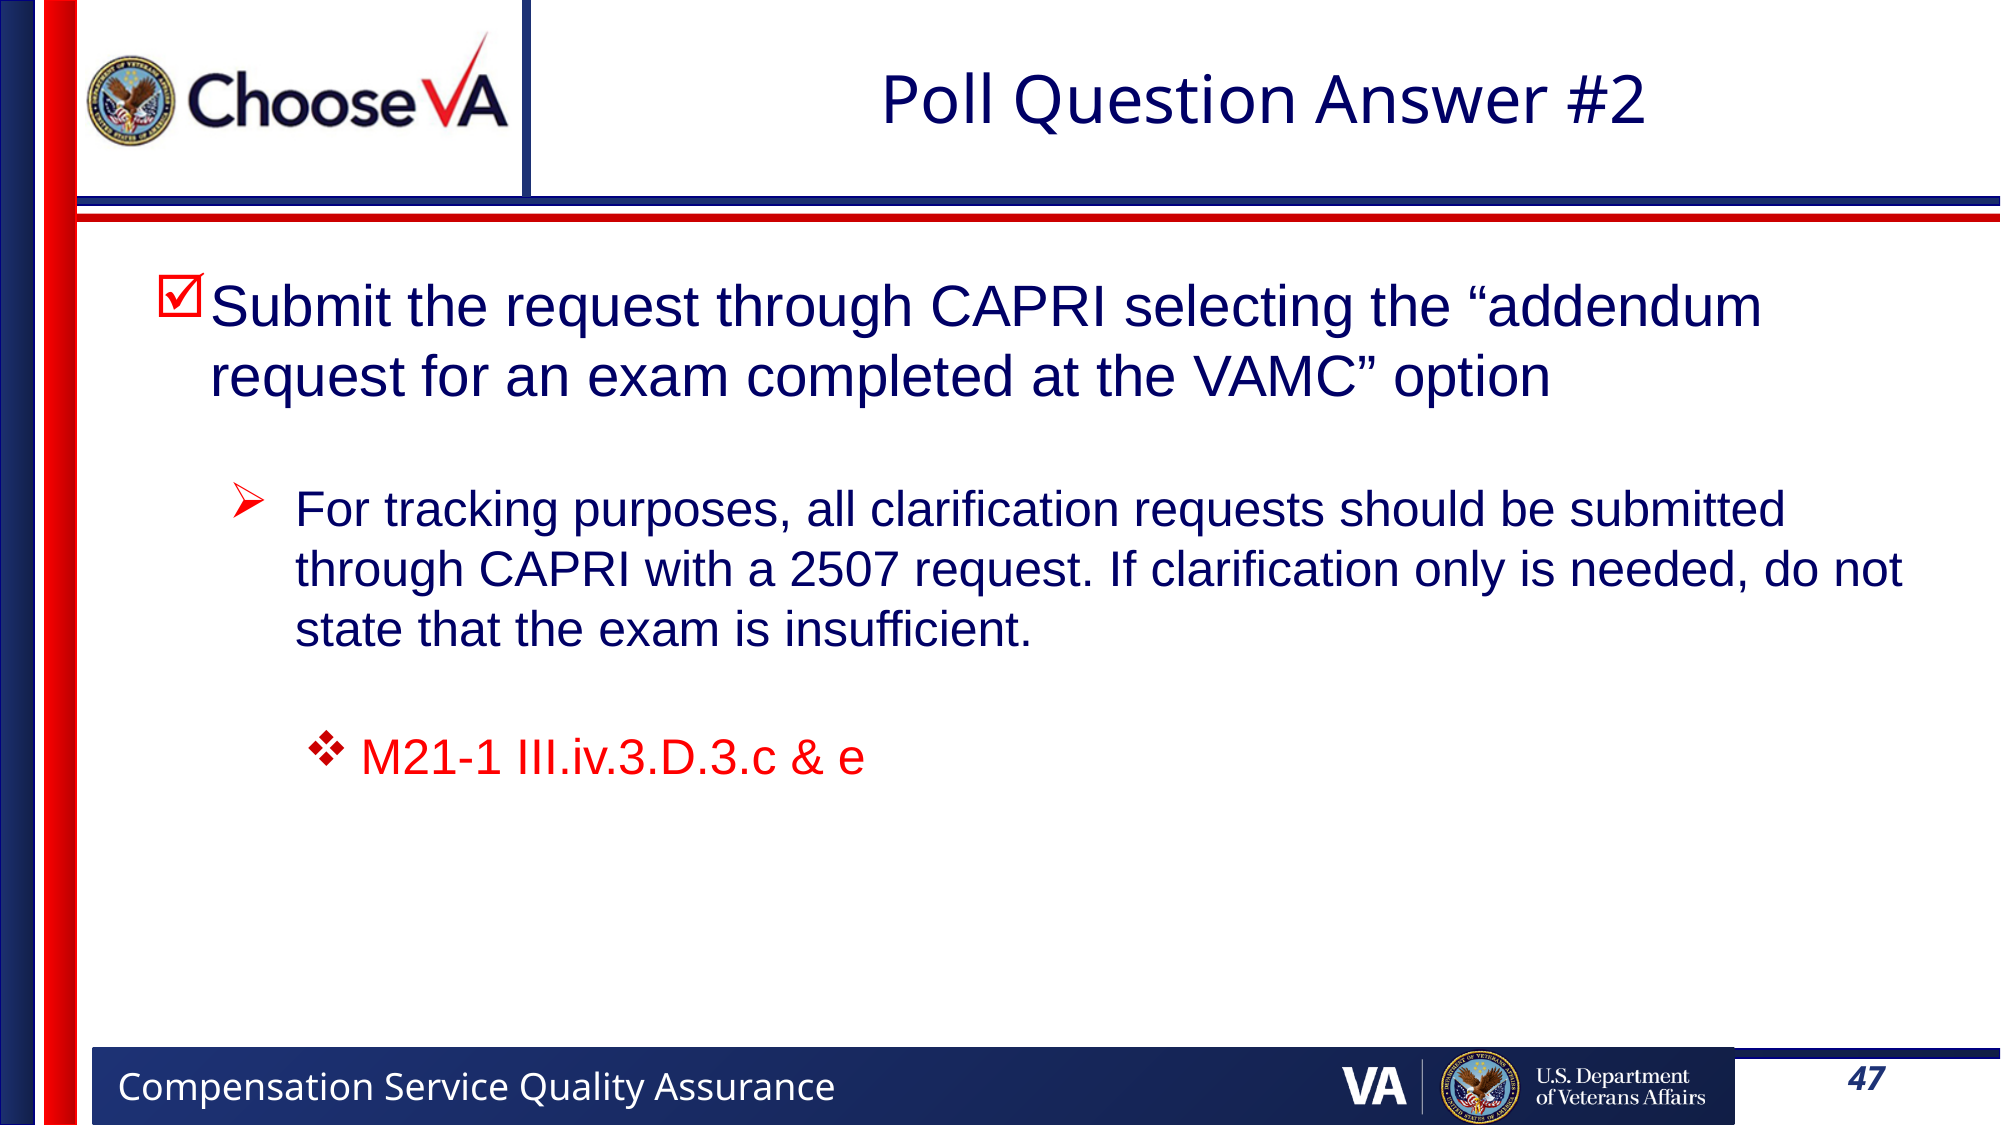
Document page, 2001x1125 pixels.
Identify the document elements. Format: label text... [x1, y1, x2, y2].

picture [84, 15, 515, 157]
list Submit the request through CAPRI selecting the “addendum request for an exam completed at the VAMC” option For tracking purposes, all clarification requests should be submitted through CAPRI with a 2507 request. If clarification only is needed, do not state that the exam is insufficient. M21-1 III.iv.3.D.3.c & e [138, 260, 1955, 1045]
picture [1342, 1049, 1705, 1125]
slide_number 47 [1733, 1042, 2000, 1118]
title Poll Question Answer #2 [528, 0, 2000, 194]
